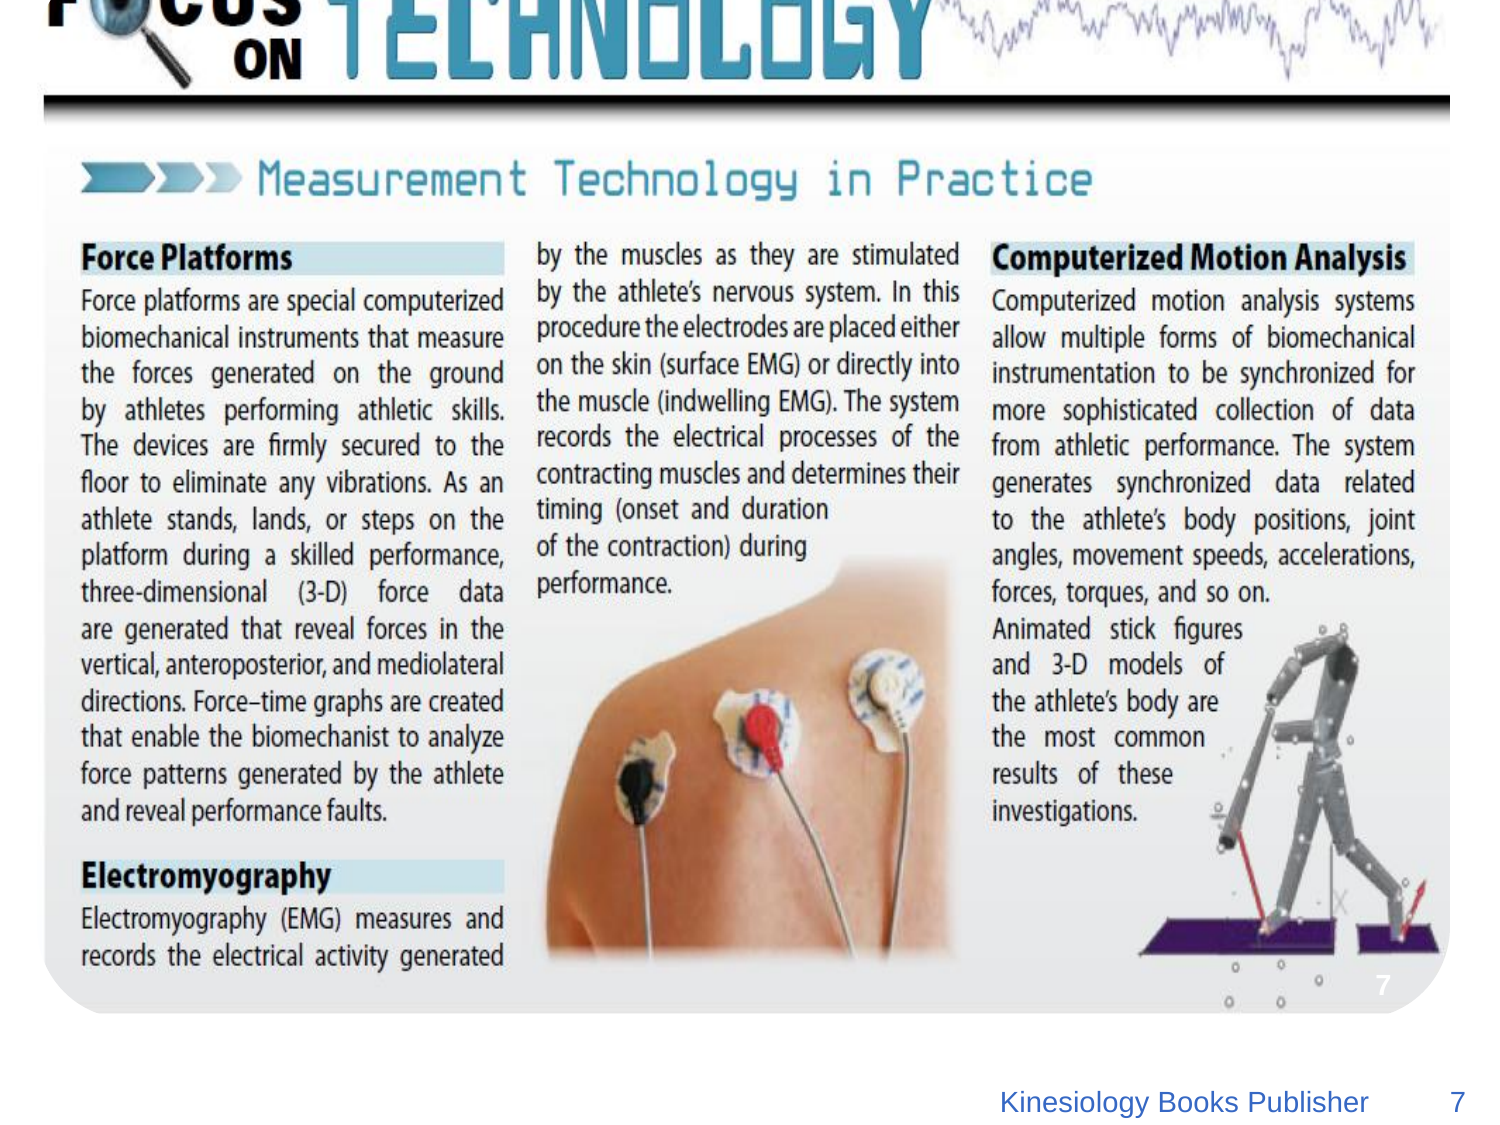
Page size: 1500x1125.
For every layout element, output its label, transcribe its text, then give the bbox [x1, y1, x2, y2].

text_box Kinesiology Books Publisher 7 [985, 1069, 1498, 1125]
text_box [0, 0, 1500, 1125]
picture [36, 0, 1451, 1020]
